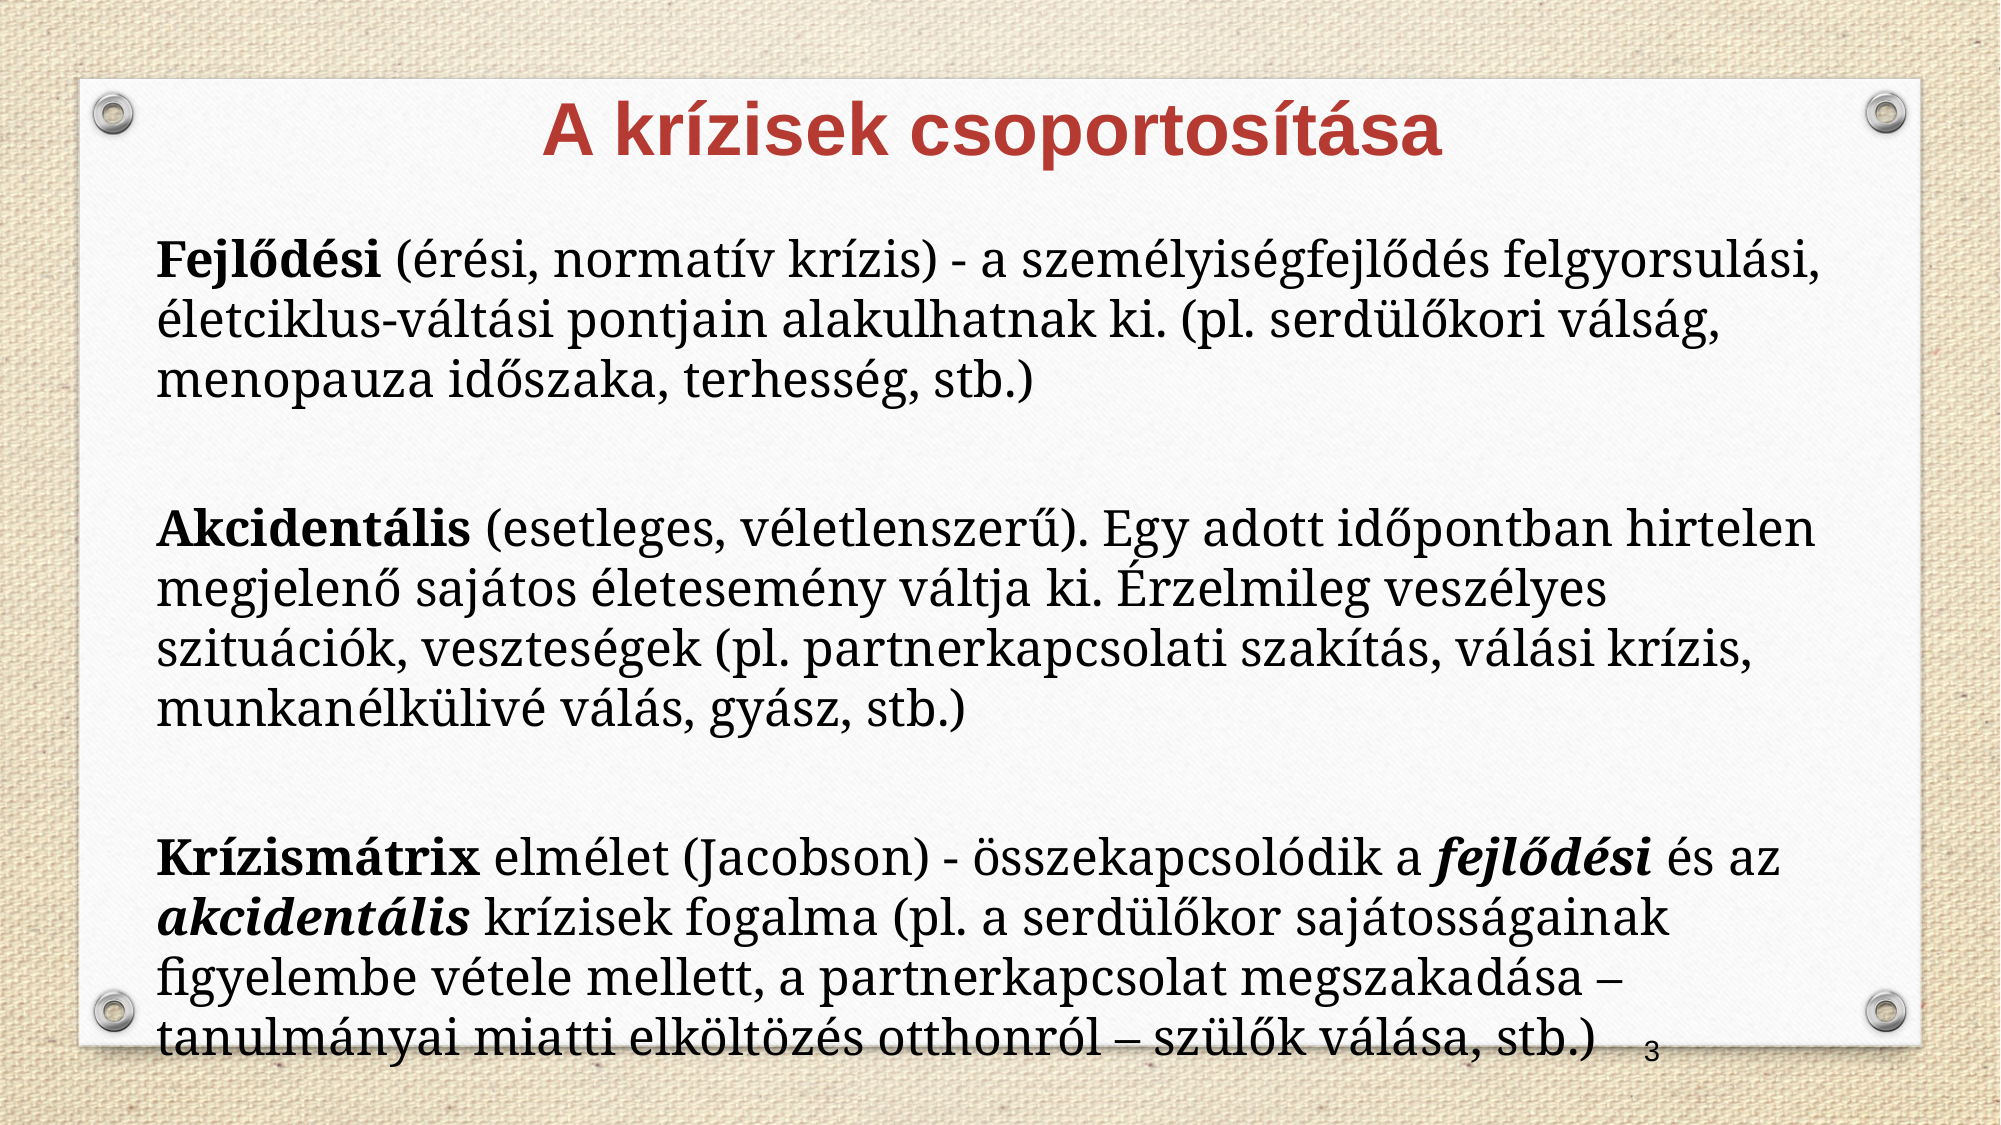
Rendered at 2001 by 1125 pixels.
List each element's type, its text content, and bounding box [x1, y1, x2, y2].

text_box A krízisek csoportosítása [317, 73, 1668, 178]
picture [0, 0, 2001, 1125]
text_box Fejlődési (érési, normatív krízis) - a személyiségfejlődés felgyorsulási, életciklus-váltási pontjain alakulhatnak ki. (pl. serdülőkori válság, menopauza időszaka, terhesség, stb.) Akcidentális (esetleges, véletlenszerű). Egy adott időpontban hirtelen megjelenő sajátos életesemény váltja ki. Érzelmileg veszélyes szituációk, veszteségek (pl. partnerkapcsolati szakítás, válási krízis, munkanélkülivé válás, gyász, stb.) Krízismátrix elmélet (Jacobson) - összekapcsolódik a fejlődési és az akcidentális krízisek fogalma (pl. a serdülőkor sajátosságainak figyelembe vétele mellett, a partnerkapcsolat megszakadása – tanulmányai miatti elköltözés otthonról – szülők válása, stb.) [141, 219, 1849, 1046]
text_box 3 [1325, 1046, 1675, 1103]
